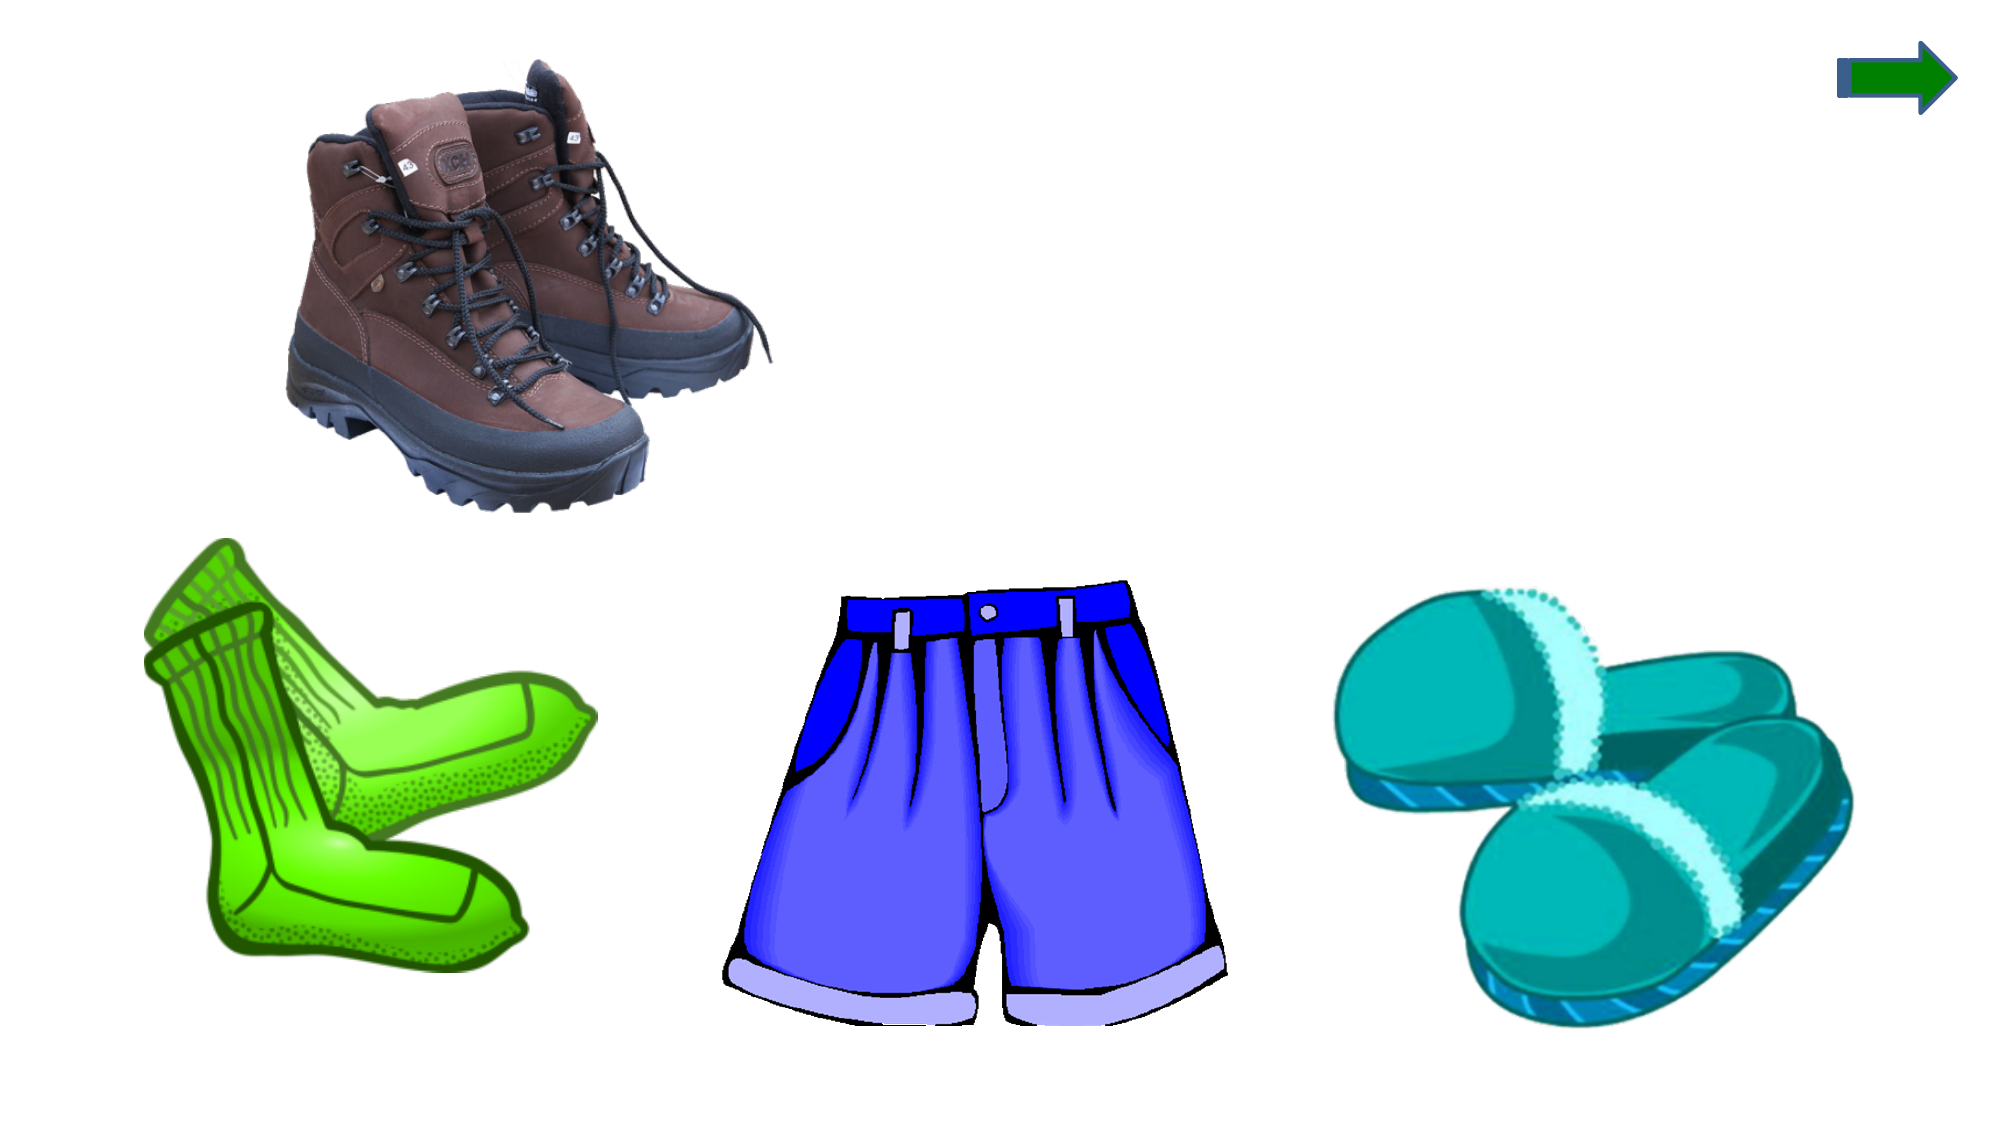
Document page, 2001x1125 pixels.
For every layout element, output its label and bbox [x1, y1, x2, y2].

picture [144, 538, 598, 973]
text_box [1837, 40, 1958, 116]
picture [284, 58, 778, 516]
picture [1327, 585, 1857, 1032]
picture [718, 573, 1235, 1029]
